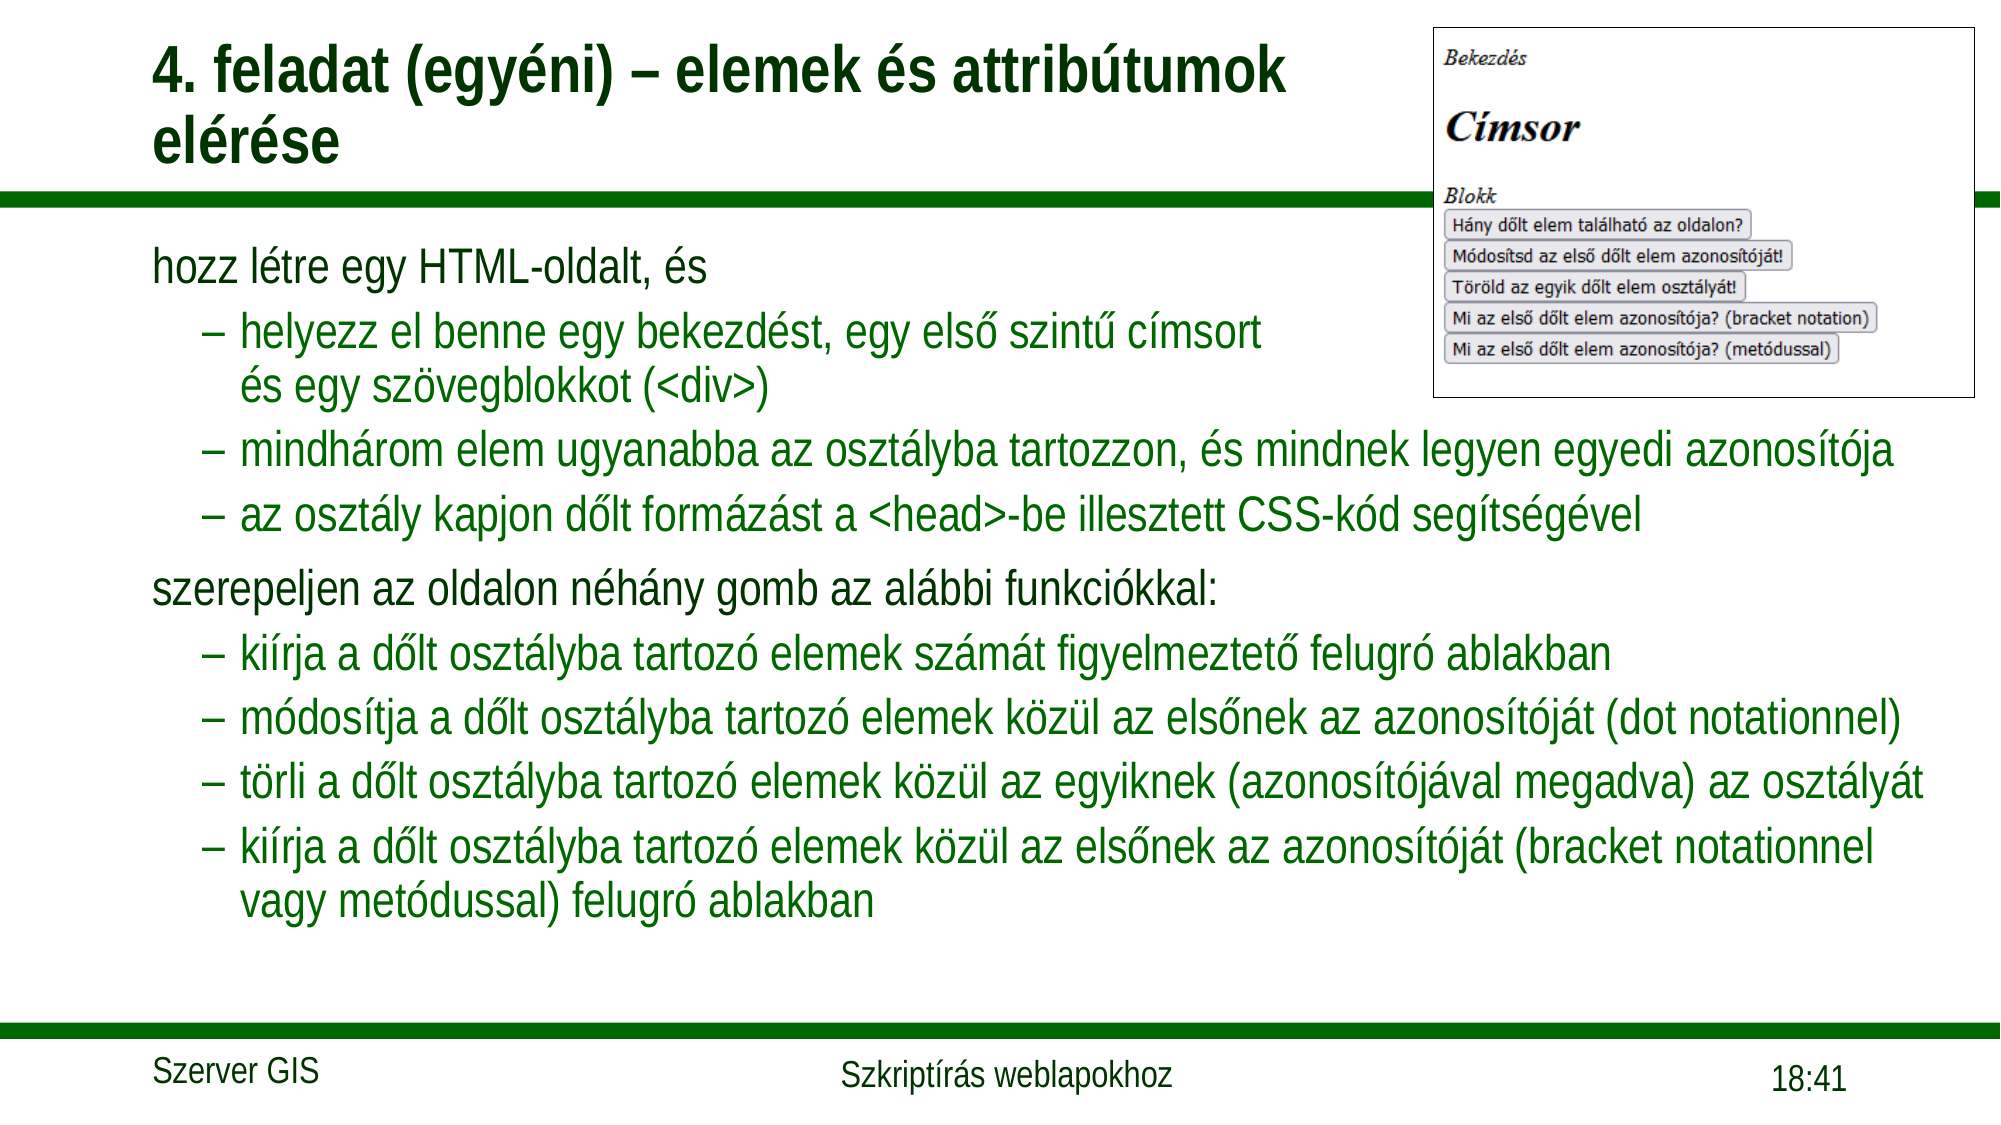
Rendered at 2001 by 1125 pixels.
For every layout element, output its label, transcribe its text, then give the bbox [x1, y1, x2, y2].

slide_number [1390, 1046, 1863, 1106]
picture [1433, 27, 1975, 398]
list hozz létre egy HTML-oldalt, és helyezz el benne egy bekezdést, egy első szintű címsort és egy szövegblokkot (<div>) mindhárom elem ugyanabba az osztályba tartozzon, és mindnek legyen egyedi azonosítója az osztály kapjon dőlt formázást a <head>-be illesztett CSS-kód segítségével szerepeljen az oldalon néhány gomb az alábbi funkciókkal: kiírja a dőlt osztályba tartozó elemek számát figyelmeztető felugró ablakban módosítja a dőlt osztályba tartozó elemek közül az elsőnek az azonosítóját (dot notationnel) törli a dőlt osztályba tartozó elemek közül az egyiknek (azonosítójával megadva) az osztályát kiírja a dőlt osztályba tartozó elemek közül az elsőnek az azonosítóját (bracket notationnel vagy metódussal) felugró ablakban [137, 233, 1947, 1014]
title 4. feladat (egyéni) – elemek és attribútumok elérése [137, 28, 1433, 186]
